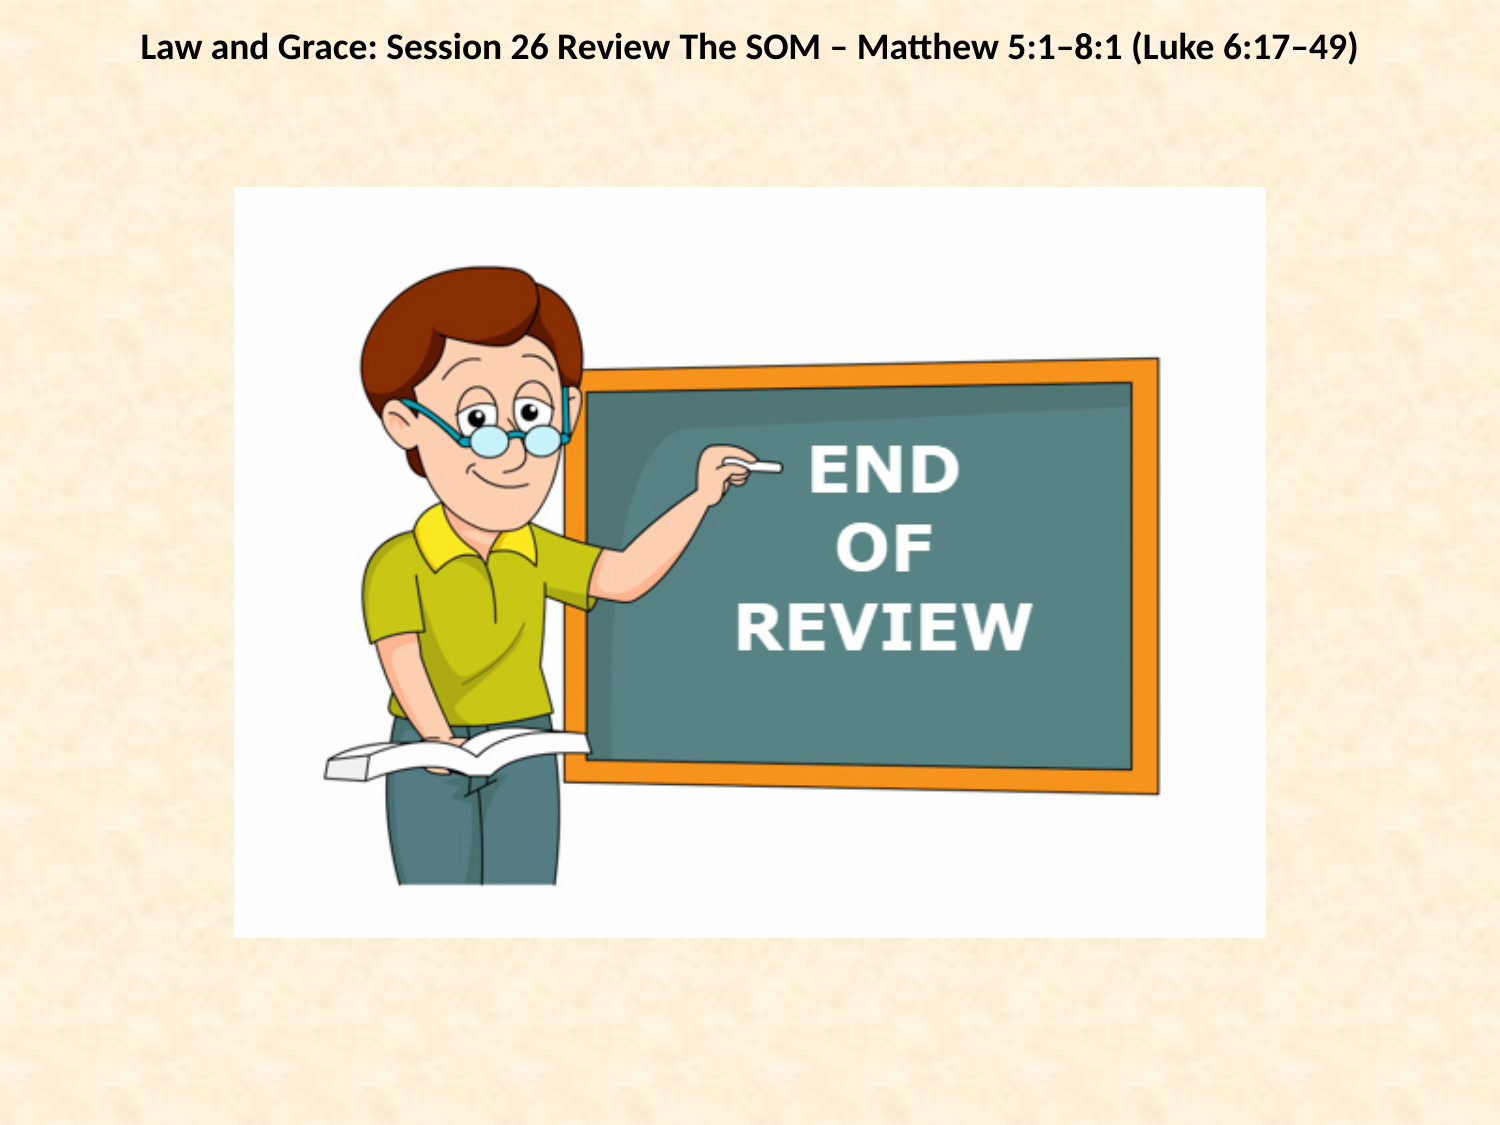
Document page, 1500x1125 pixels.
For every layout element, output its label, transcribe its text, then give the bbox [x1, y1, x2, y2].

picture [0, 0, 1500, 1125]
text_box Law and Grace: Session 26 Review The SOM – Matthew 5:1–8:1 (Luke 6:17–49) [112, 14, 1388, 74]
